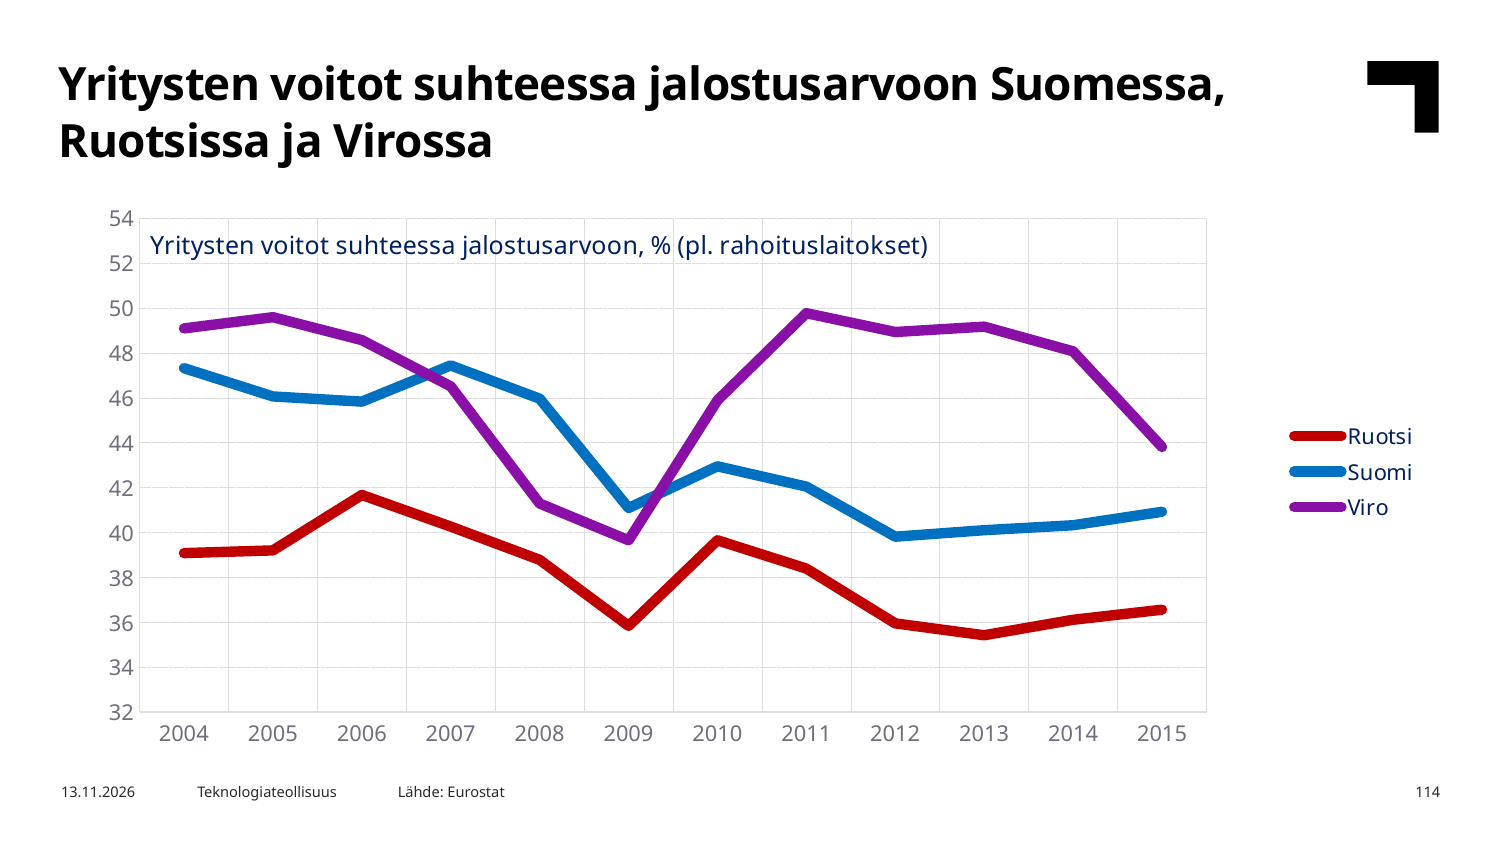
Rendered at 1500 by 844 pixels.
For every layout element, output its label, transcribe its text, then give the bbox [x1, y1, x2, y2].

list Yritysten voitot suhteessa jalostusarvoon Suomessa, Ruotsissa ja Virossa [41, 46, 1353, 153]
slide_number 114 [1313, 775, 1456, 803]
chart [62, 180, 1440, 763]
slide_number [46, 775, 182, 803]
footer Teknologiateollisuus [182, 775, 382, 803]
list Lähde: Eurostat [382, 775, 871, 803]
